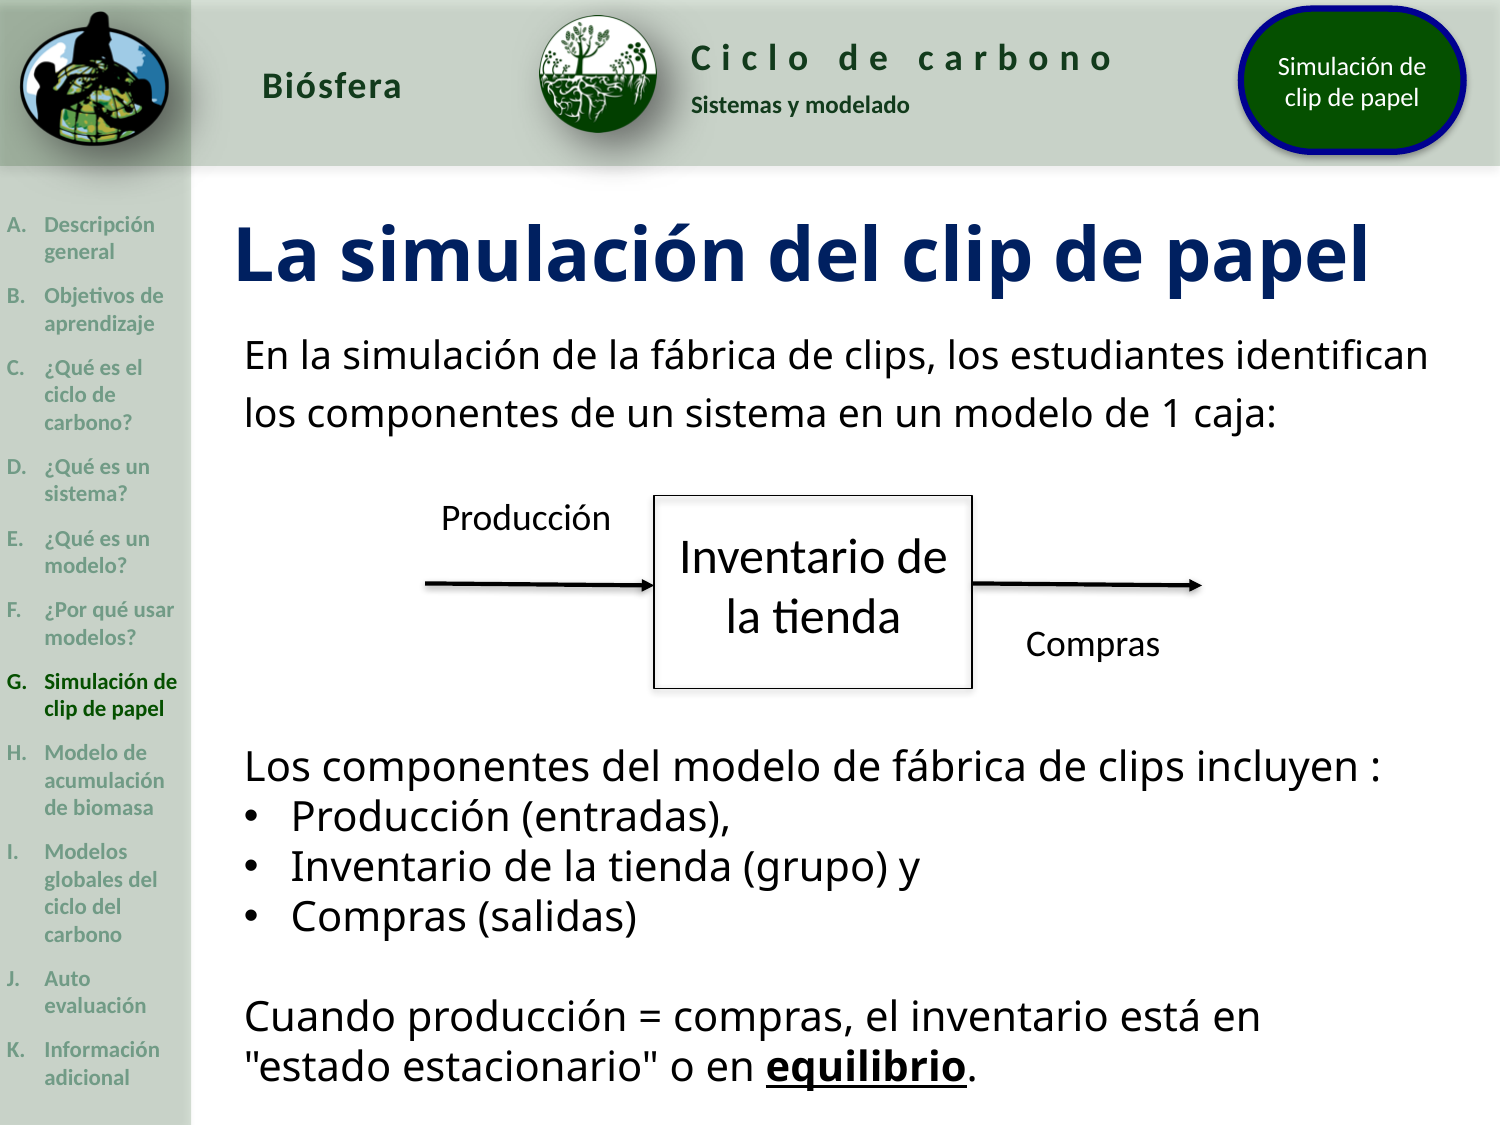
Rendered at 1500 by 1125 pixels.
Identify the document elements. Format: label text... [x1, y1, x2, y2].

text_box En la simulación de la fábrica de clips, los estudiantes identifican los componentes de un sistema en un modelo de 1 caja: [228, 314, 1456, 450]
picture [0, 0, 1500, 1124]
text_box La simulación del clip de papel [217, 193, 1500, 315]
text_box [360, 484, 1240, 689]
text_box Los componentes del modelo de fábrica de clips incluyen : Producción (entradas), Inventario de la tienda (grupo) y Compras (salidas) Cuando producción = compras, el inventario está en "estado estacionario" o en equilibrio. [228, 732, 1422, 1098]
